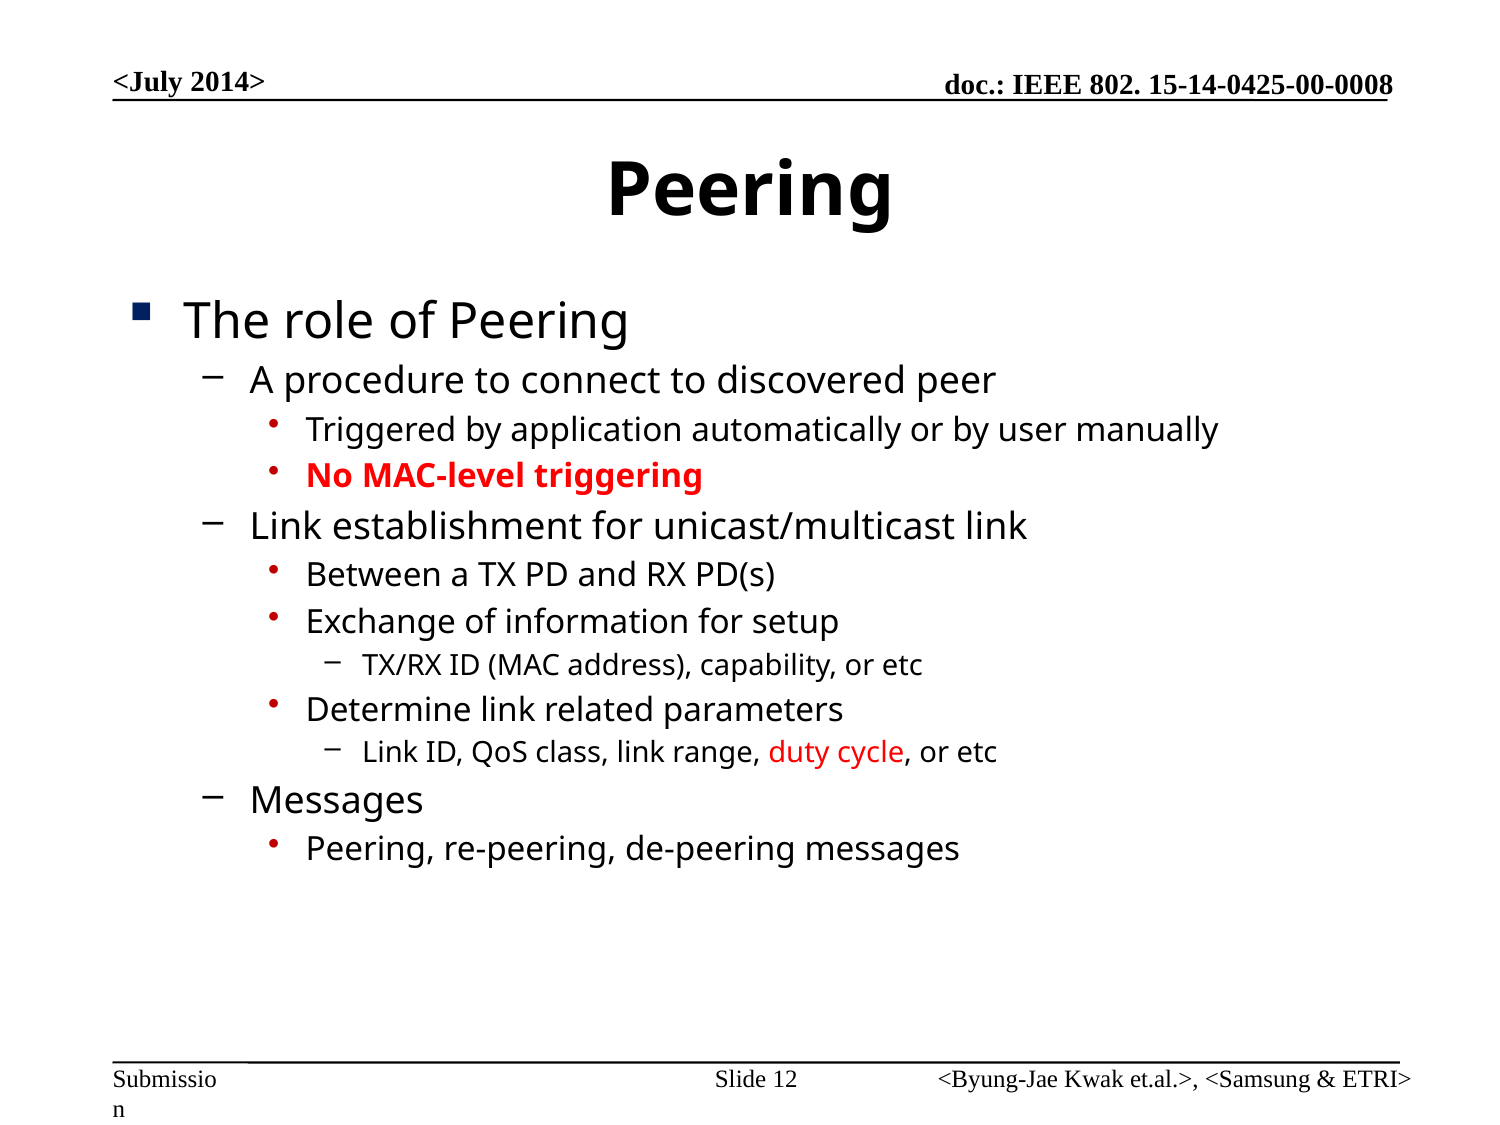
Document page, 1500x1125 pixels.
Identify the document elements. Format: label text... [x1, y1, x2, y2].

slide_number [112, 61, 376, 98]
slide_number Slide 12 [712, 1061, 800, 1093]
list The role of Peering A procedure to connect to discovered peer Triggered by application automatically or by user manually No MAC-level triggering Link establishment for unicast/multicast link Between a TX PD and RX PD(s) Exchange of information for setup TX/RX ID (MAC address), capability, or etc Determine link related parameters Link ID, QoS class, link range, duty cycle, or etc Messages Peering, re-peering, de-peering messages [112, 280, 1388, 1001]
footer <Byung-Jae Kwak et.al.>, <Samsung & ETRI> [855, 1061, 1413, 1093]
title Peering [112, 112, 1388, 259]
